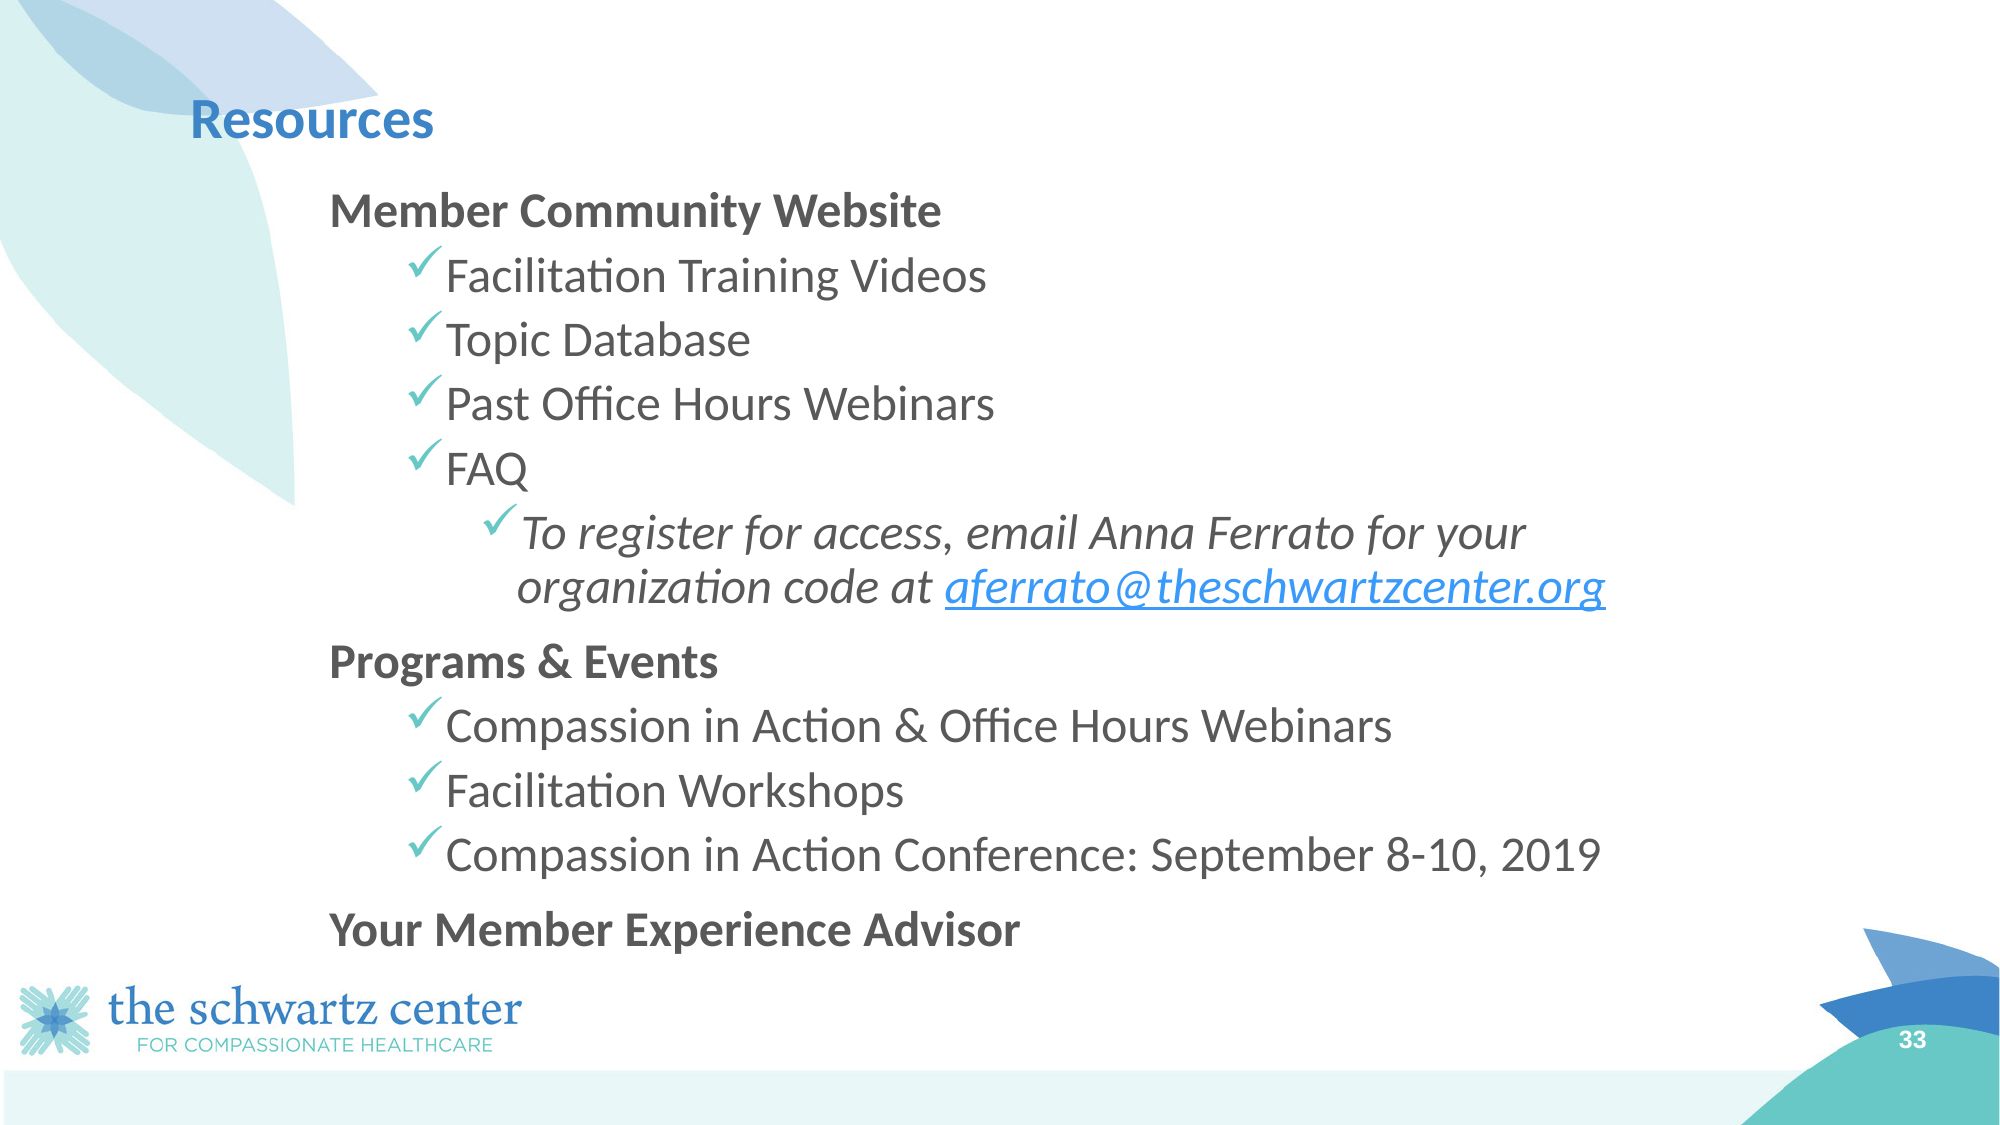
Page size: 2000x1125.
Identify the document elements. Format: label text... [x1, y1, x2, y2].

list Member Community Website Facilitation Training Videos Topic Database Past Office Hours Webinars FAQ To register for access, email Anna Ferrato for your organization code at aferrato@theschwartzcenter.org Programs & Events Compassion in Action & Office Hours Webinars Facilitation Workshops Compassion in Action Conference: September 8-10, 2019 Your Member Experience Advisor [314, 177, 1717, 982]
picture [0, 0, 2000, 1125]
title Resources [175, 77, 1901, 162]
